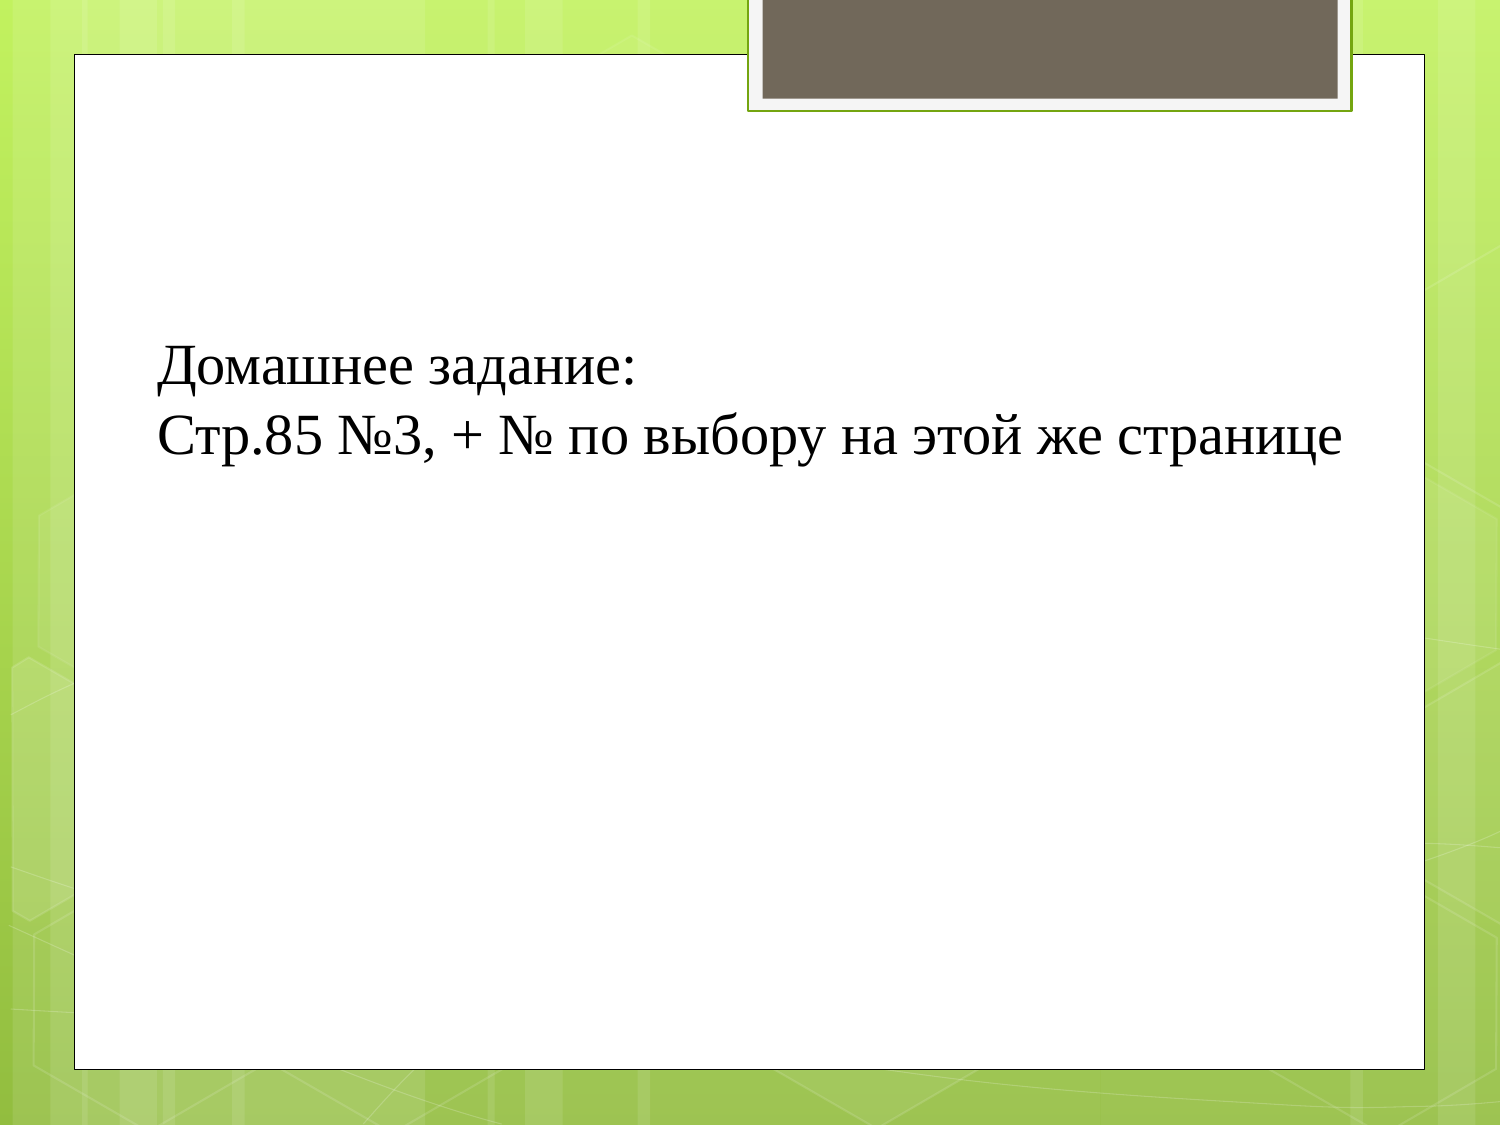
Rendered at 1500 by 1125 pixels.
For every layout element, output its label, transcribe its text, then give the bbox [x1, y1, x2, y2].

text_box Домашнее задание: Стр.85 №3, + № по выбору на этой же странице [142, 318, 1360, 474]
